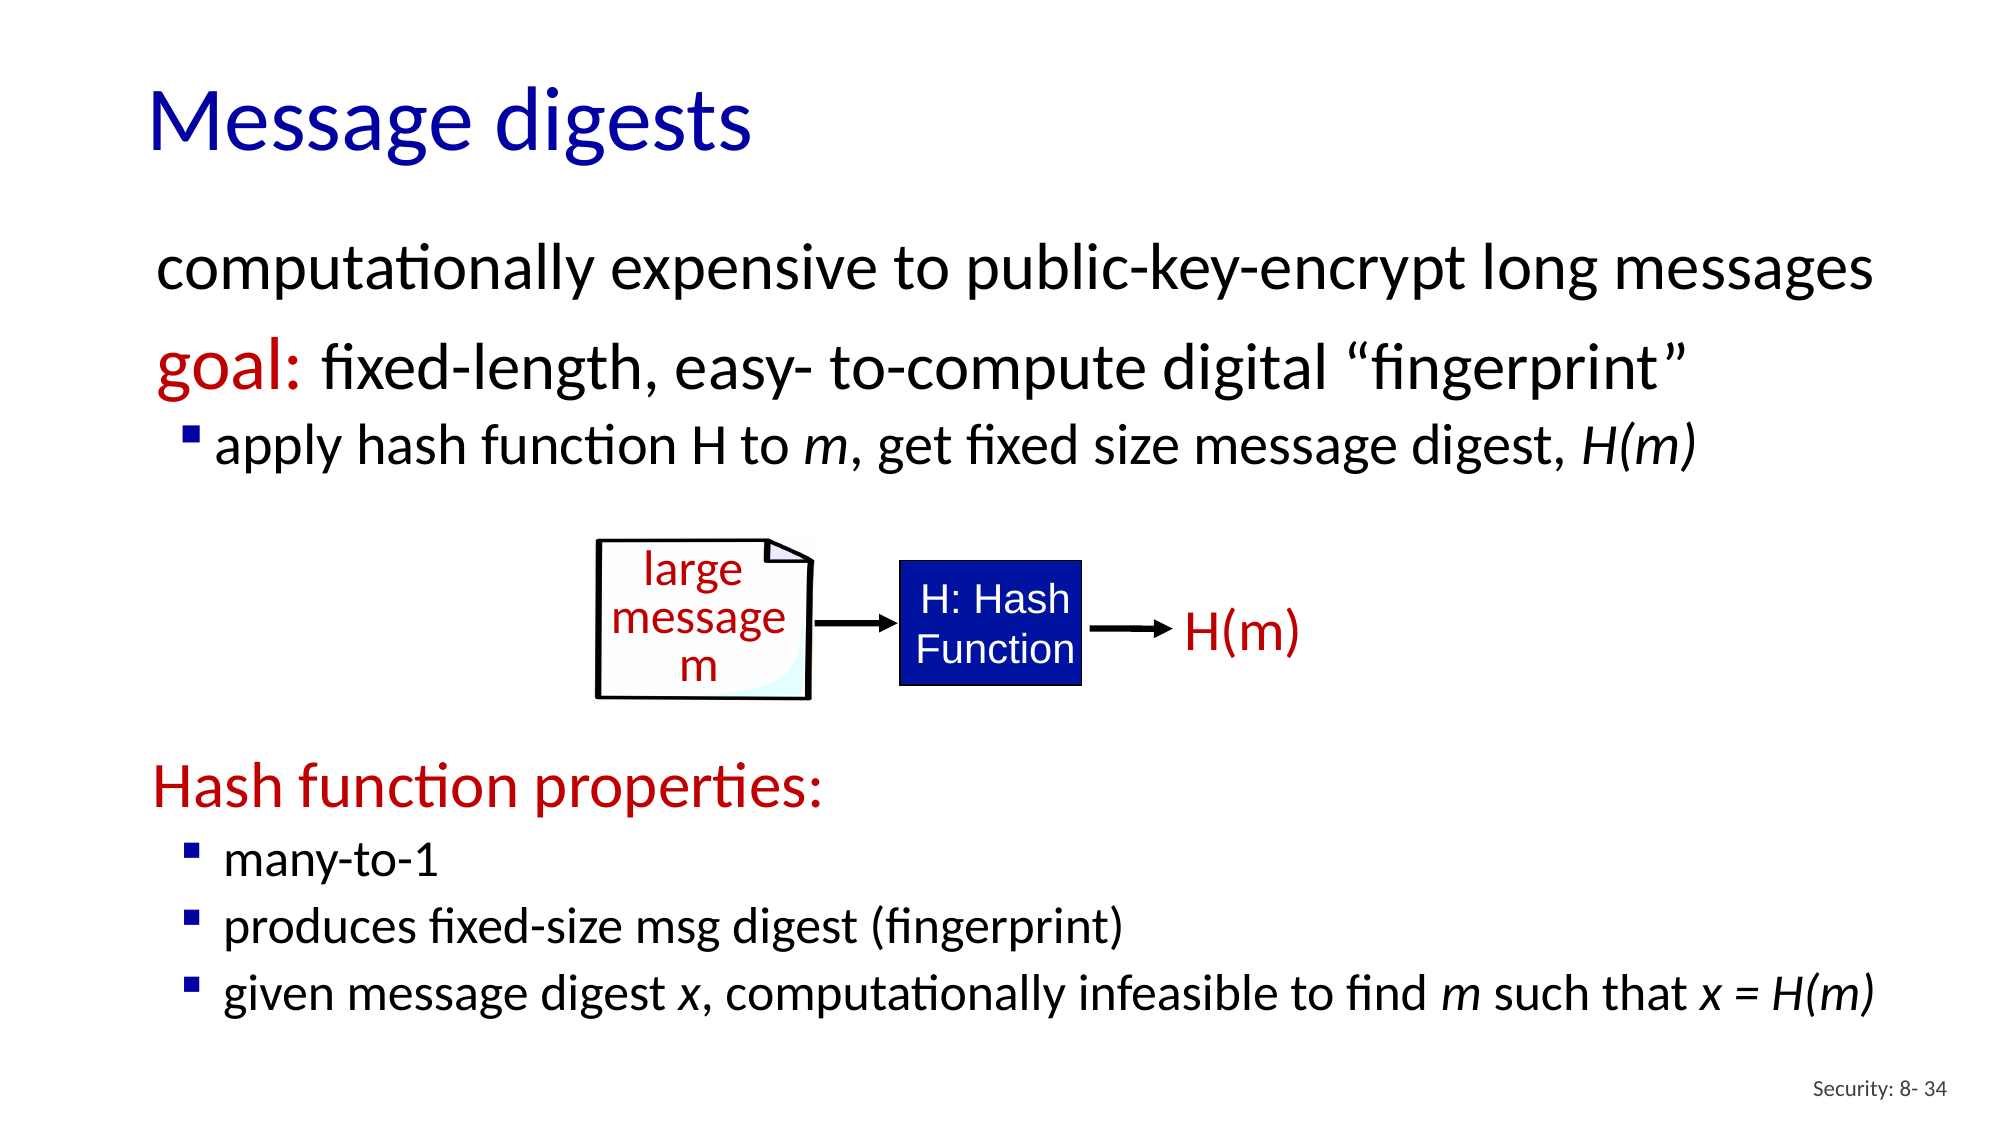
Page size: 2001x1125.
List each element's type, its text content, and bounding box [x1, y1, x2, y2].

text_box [588, 536, 1340, 703]
text_box computationally expensive to public-key-encrypt long messages goal: fixed-length, easy- to-compute digital “fingerprint” apply hash function H to m, get fixed size message digest, H(m) [141, 224, 1955, 489]
title Message digests [131, 47, 853, 195]
text_box Hash function properties: many-to-1 produces fixed-size msg digest (fingerprint) given message digest x, computationally infeasible to find m such that x = H(m) [117, 743, 1898, 1088]
slide_number Security: 8- 34 [1512, 1056, 1963, 1117]
